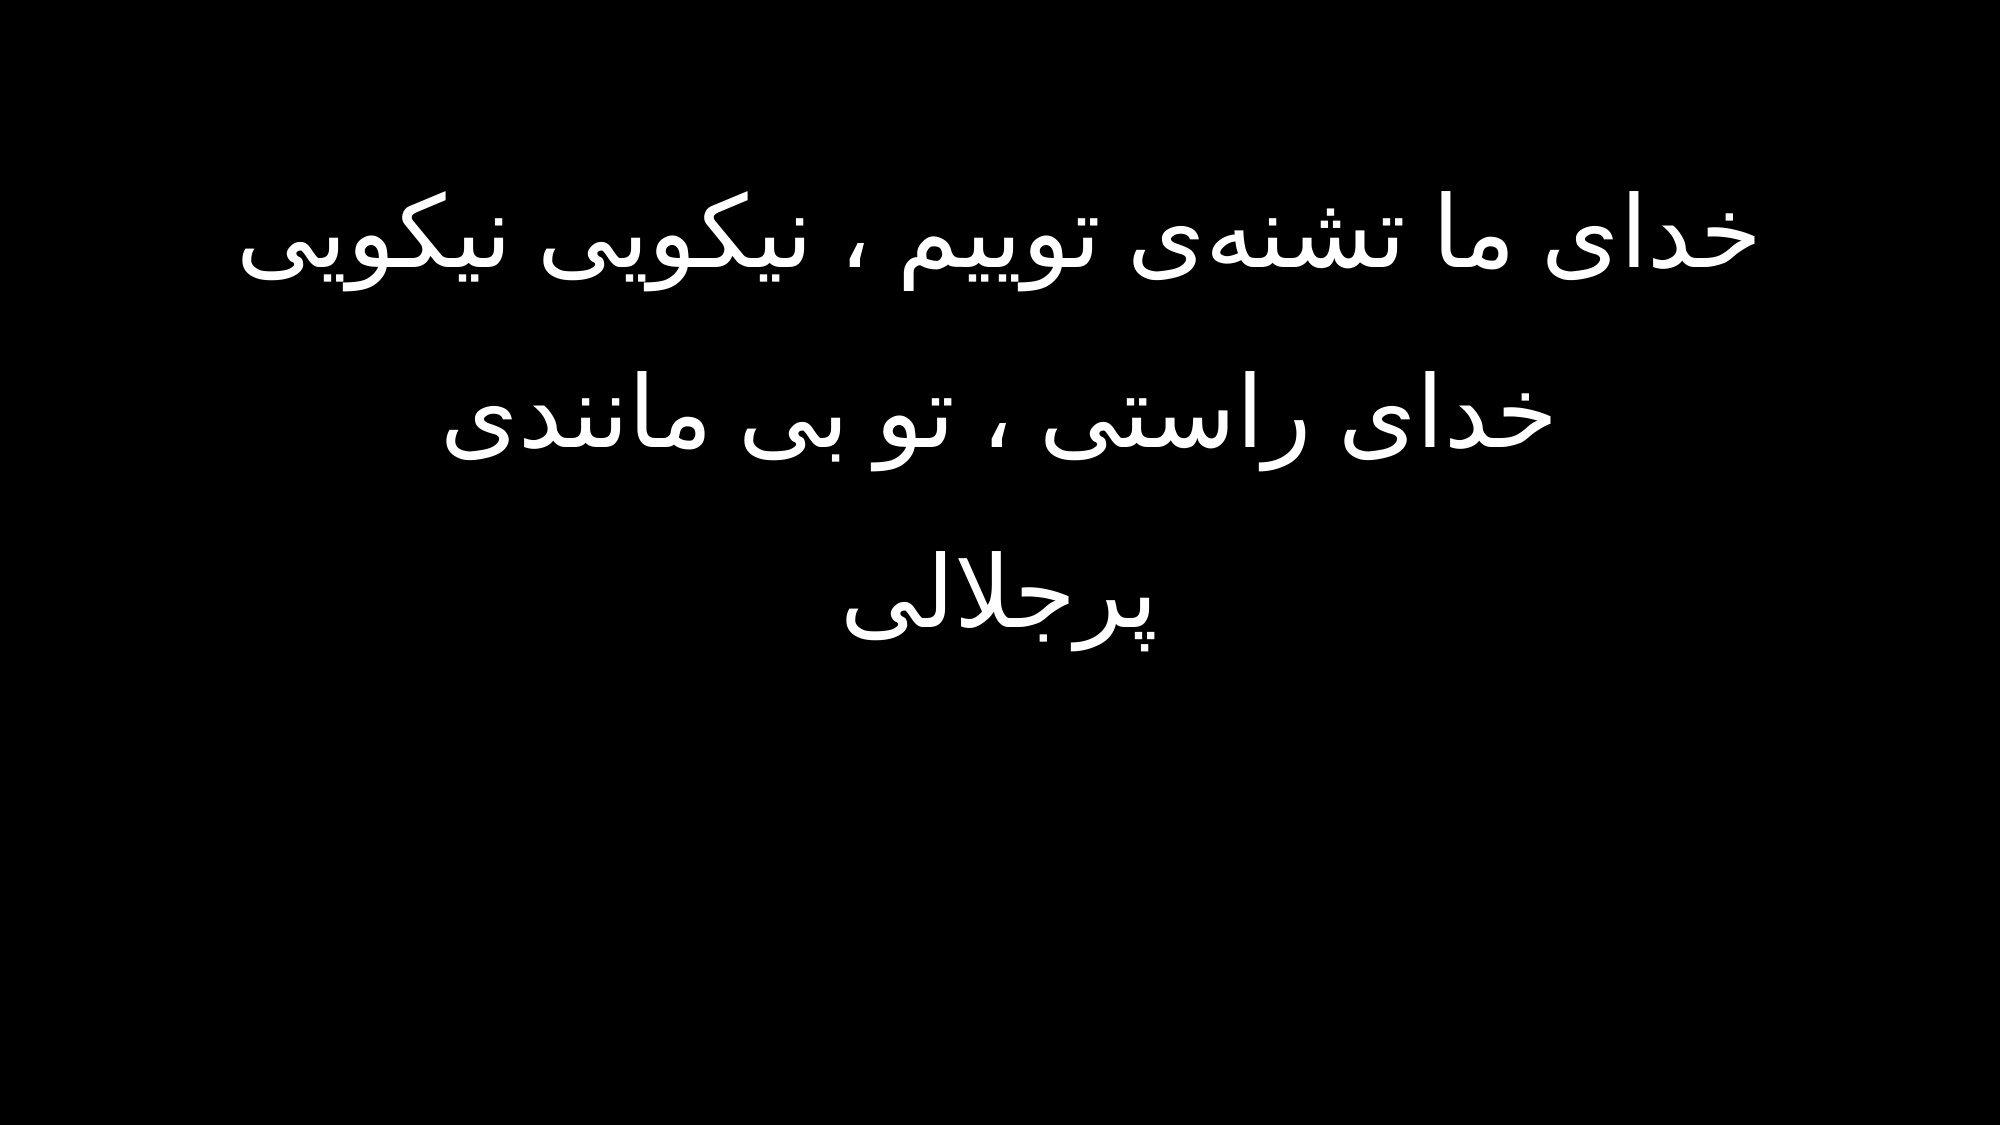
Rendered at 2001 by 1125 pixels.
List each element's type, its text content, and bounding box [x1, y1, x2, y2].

text_box خدای ما تشنه‌ی توییم ، نیکویی نیکویی خدای راستی ، تو بی مانندی پرجلالی [0, 0, 2000, 1125]
